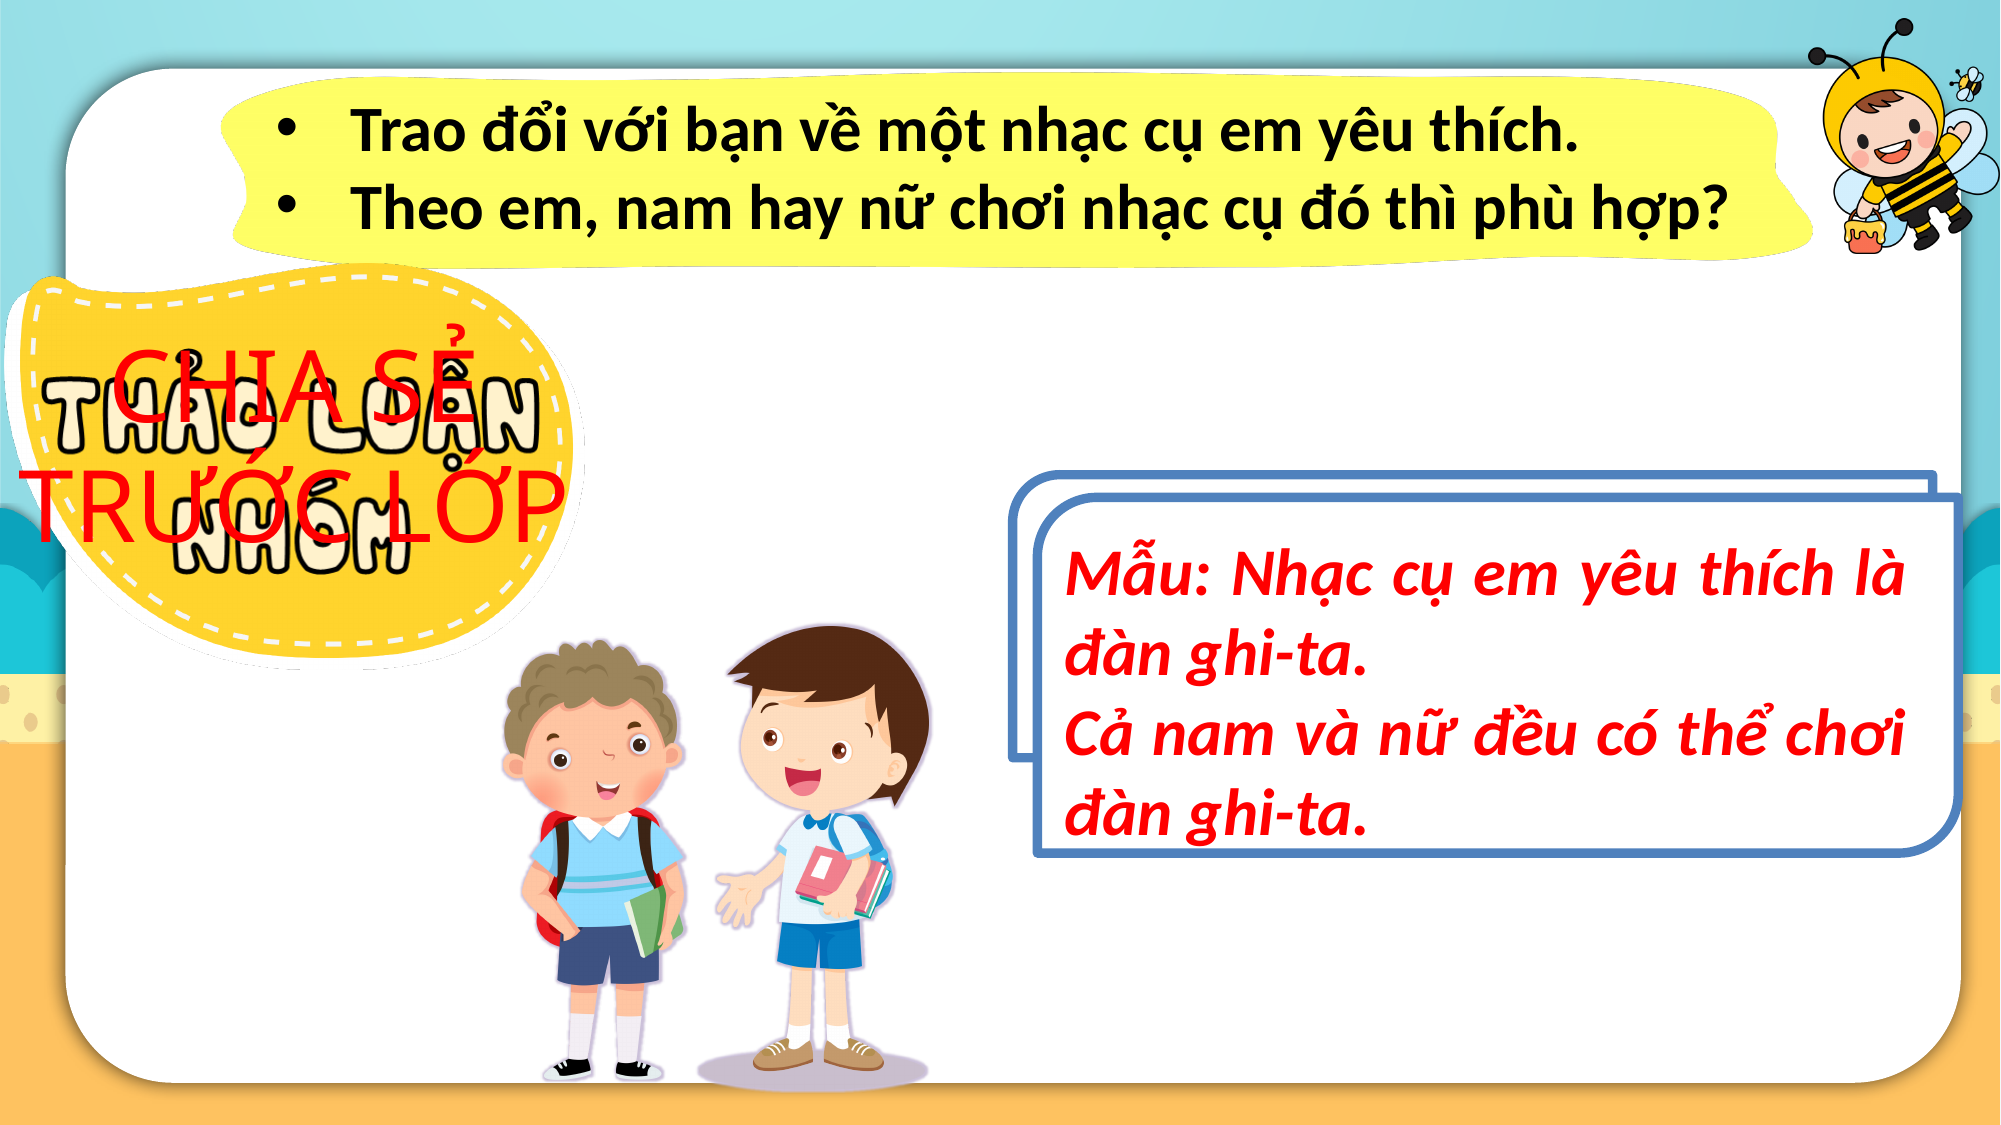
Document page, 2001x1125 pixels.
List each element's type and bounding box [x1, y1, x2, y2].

text_box [1062, 495, 1961, 506]
text_box [590, 262, 1963, 506]
text_box [0, 506, 2000, 1125]
text_box [1013, 472, 1935, 506]
text_box [63, 66, 1803, 261]
picture [699, 625, 930, 1090]
picture [0, 0, 2001, 1125]
